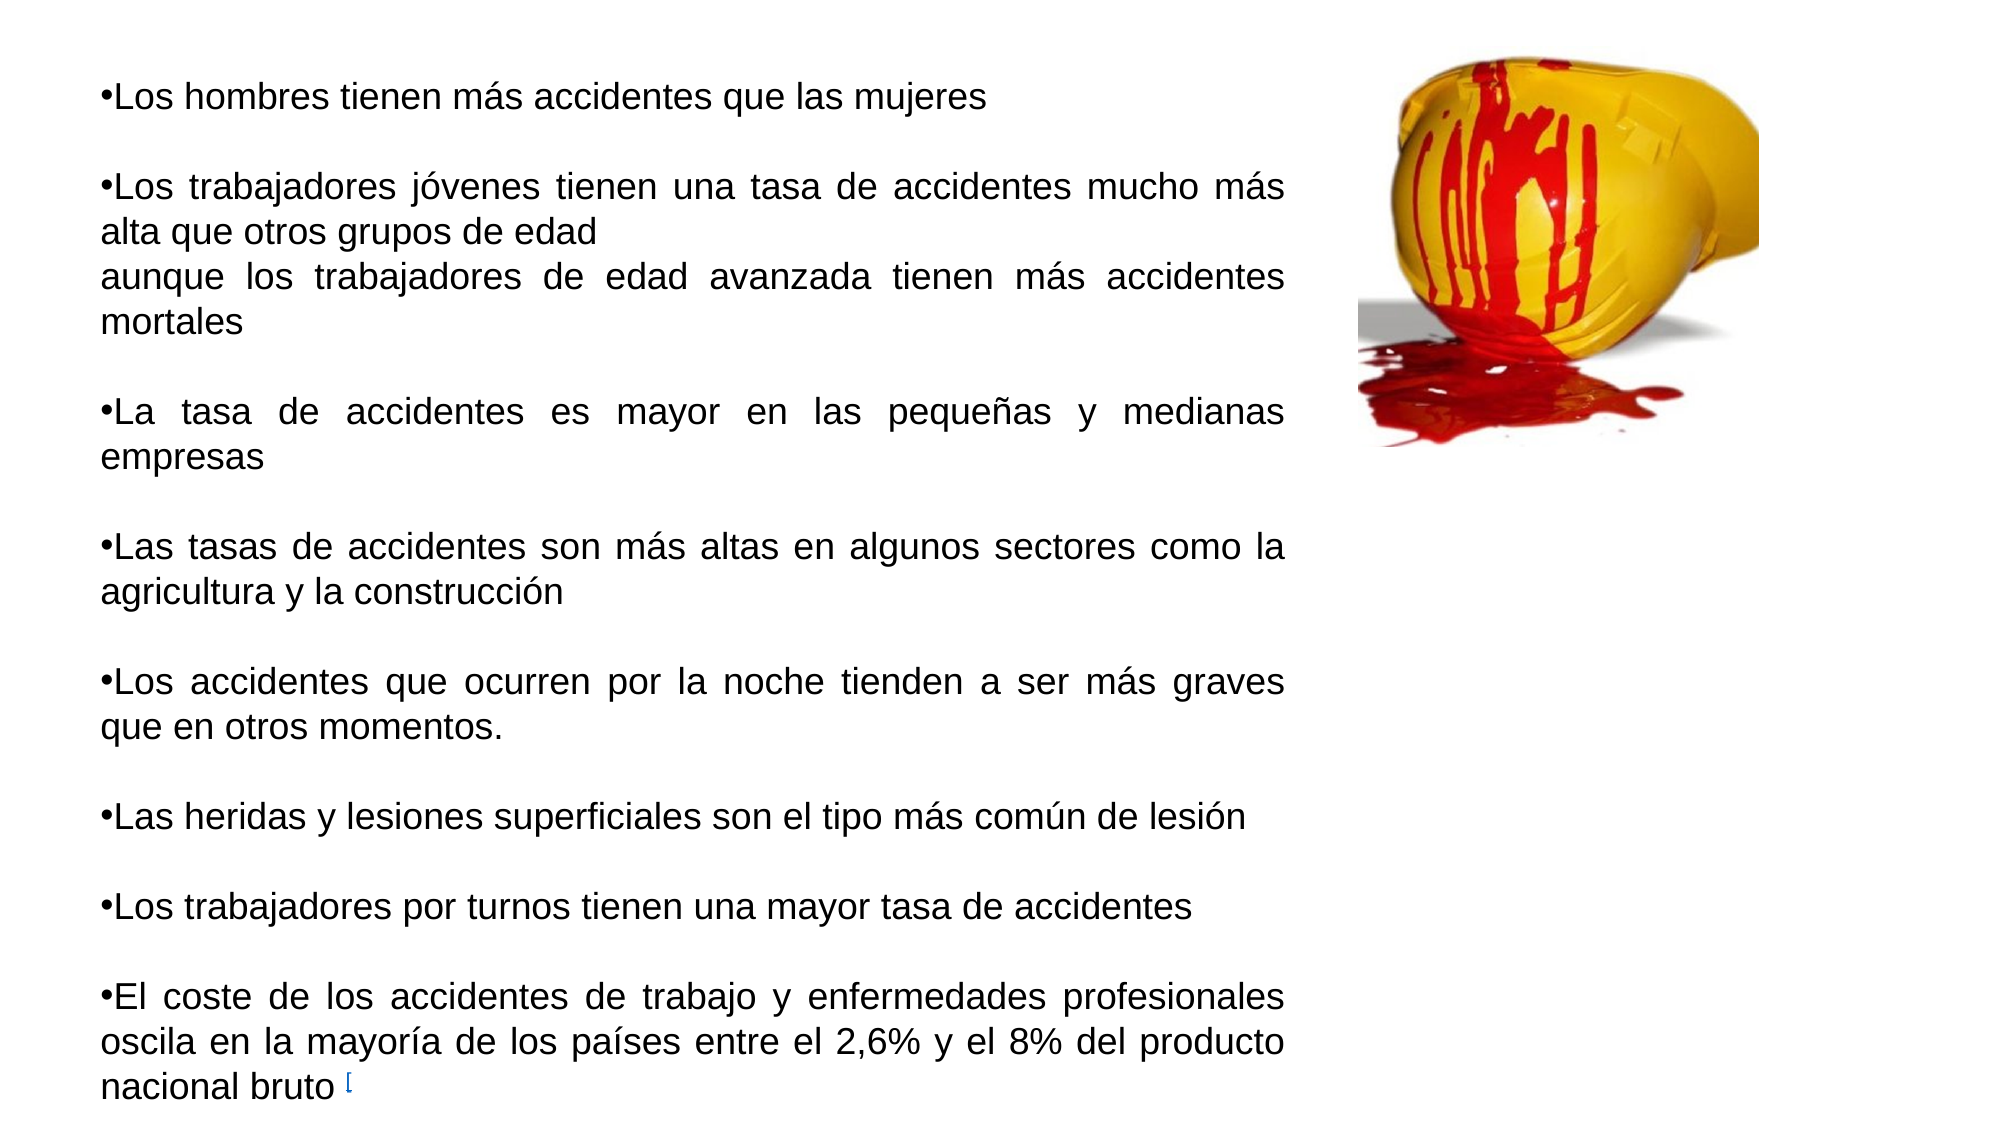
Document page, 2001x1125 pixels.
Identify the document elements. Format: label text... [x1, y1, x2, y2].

picture [1358, 46, 1759, 447]
text_box Los hombres tienen más accidentes que las mujeres Los trabajadores jóvenes tienen una tasa de accidentes mucho más alta que otros grupos de edad aunque los trabajadores de edad avanzada tienen más accidentes mortales La tasa de accidentes es mayor en las pequeñas y medianas empresas Las tasas de accidentes son más altas en algunos sectores como la agricultura y la construcción Los accidentes que ocurren por la noche tienden a ser más graves que en otros momentos. Las heridas y lesiones superficiales son el tipo más común de lesión Los trabajadores por turnos tienen una mayor tasa de accidentes El coste de los accidentes de trabajo y enfermedades profesionales oscila en la mayoría de los países entre el 2,6% y el 8% del producto nacional bruto [ [85, 64, 1300, 1115]
